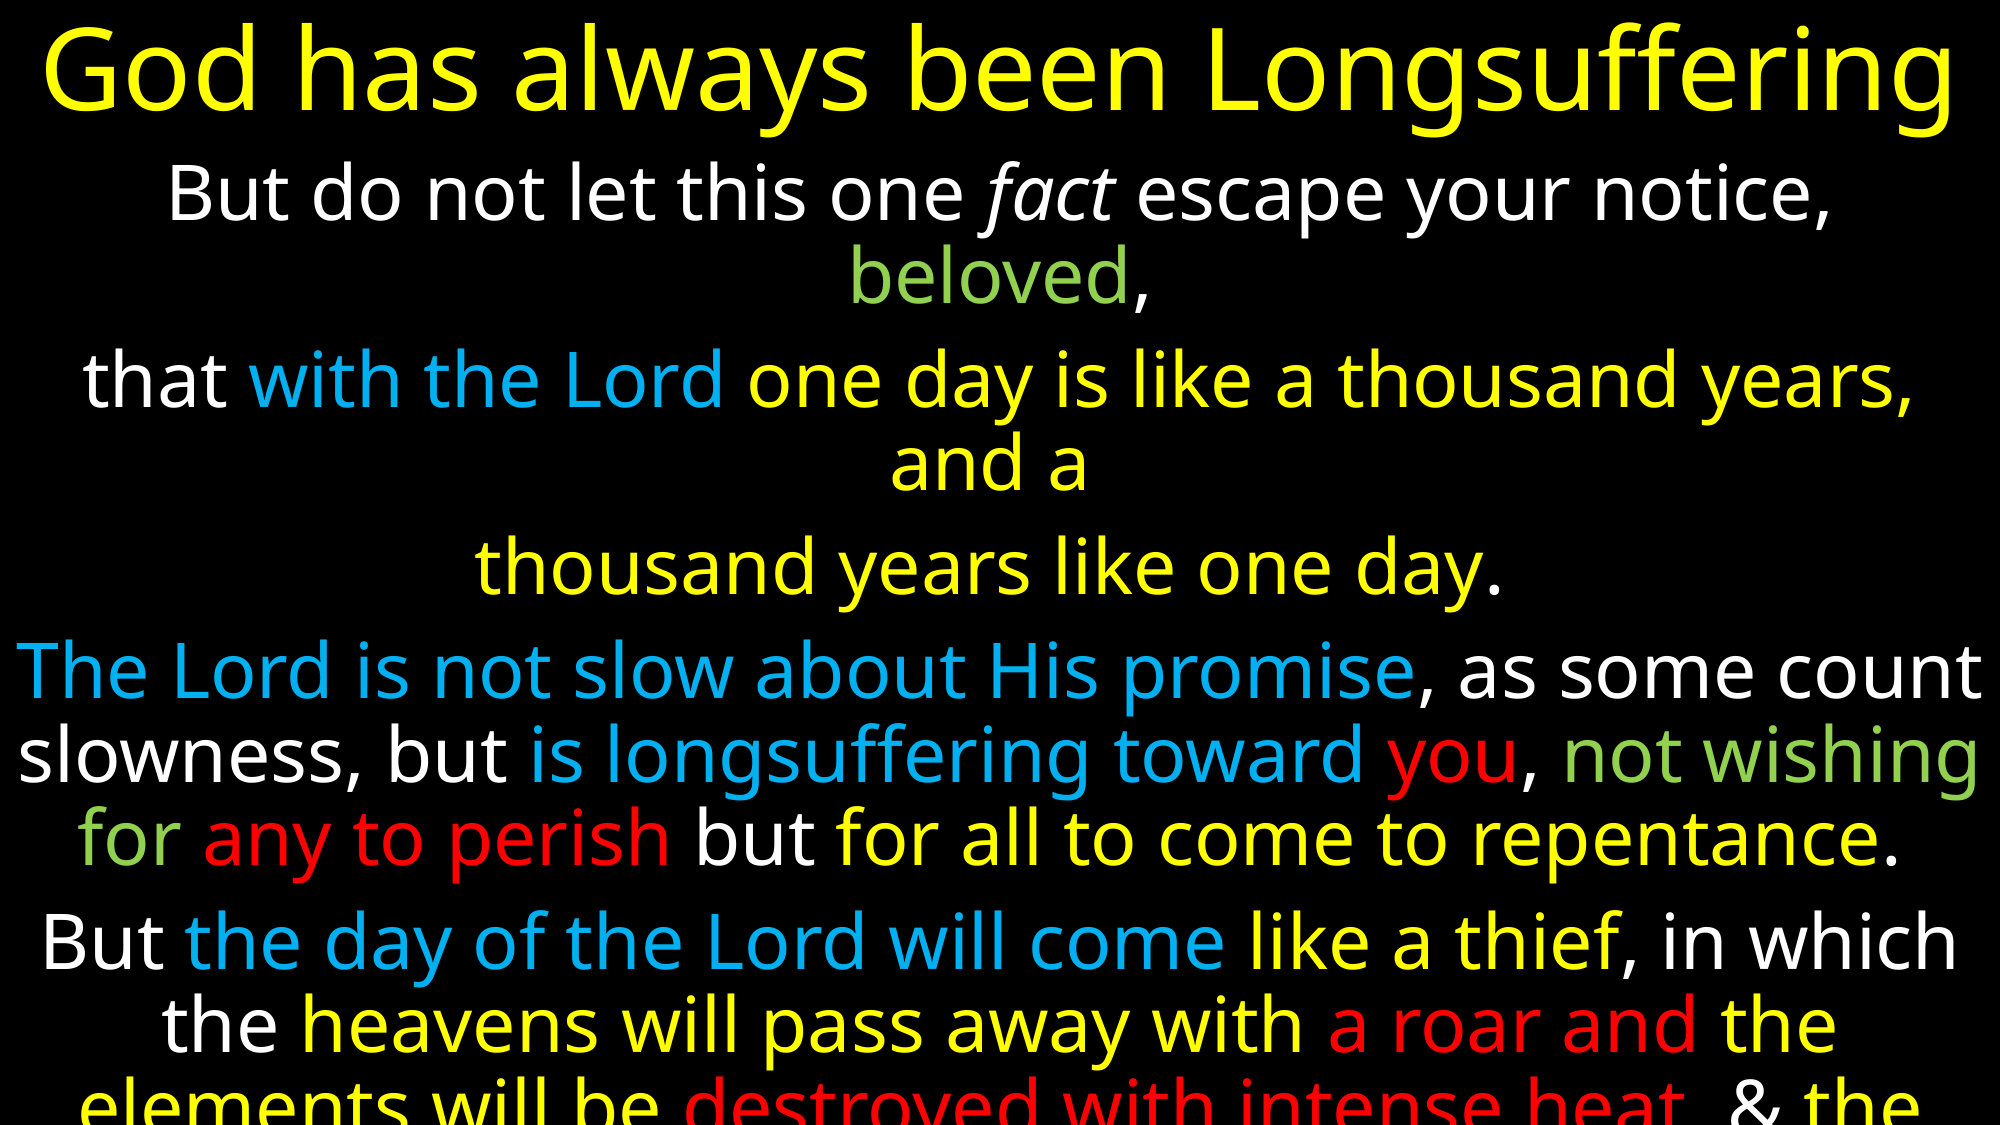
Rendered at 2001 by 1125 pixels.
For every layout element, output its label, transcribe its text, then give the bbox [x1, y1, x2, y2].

list But do not let this one fact escape your notice, beloved, that with the Lord one day is like a thousand years, and a thousand years like one day. The Lord is not slow about His promise, as some count slowness, but is longsuffering toward you, not wishing for any to perish but for all to come to repentance. But the day of the Lord will come like a thief, in which the heavens will pass away with a roar and the elements will be destroyed with intense heat, & the earth and its works will be burned up…. [0, 146, 2000, 1125]
title God has always been Longsuffering [0, 0, 2000, 146]
